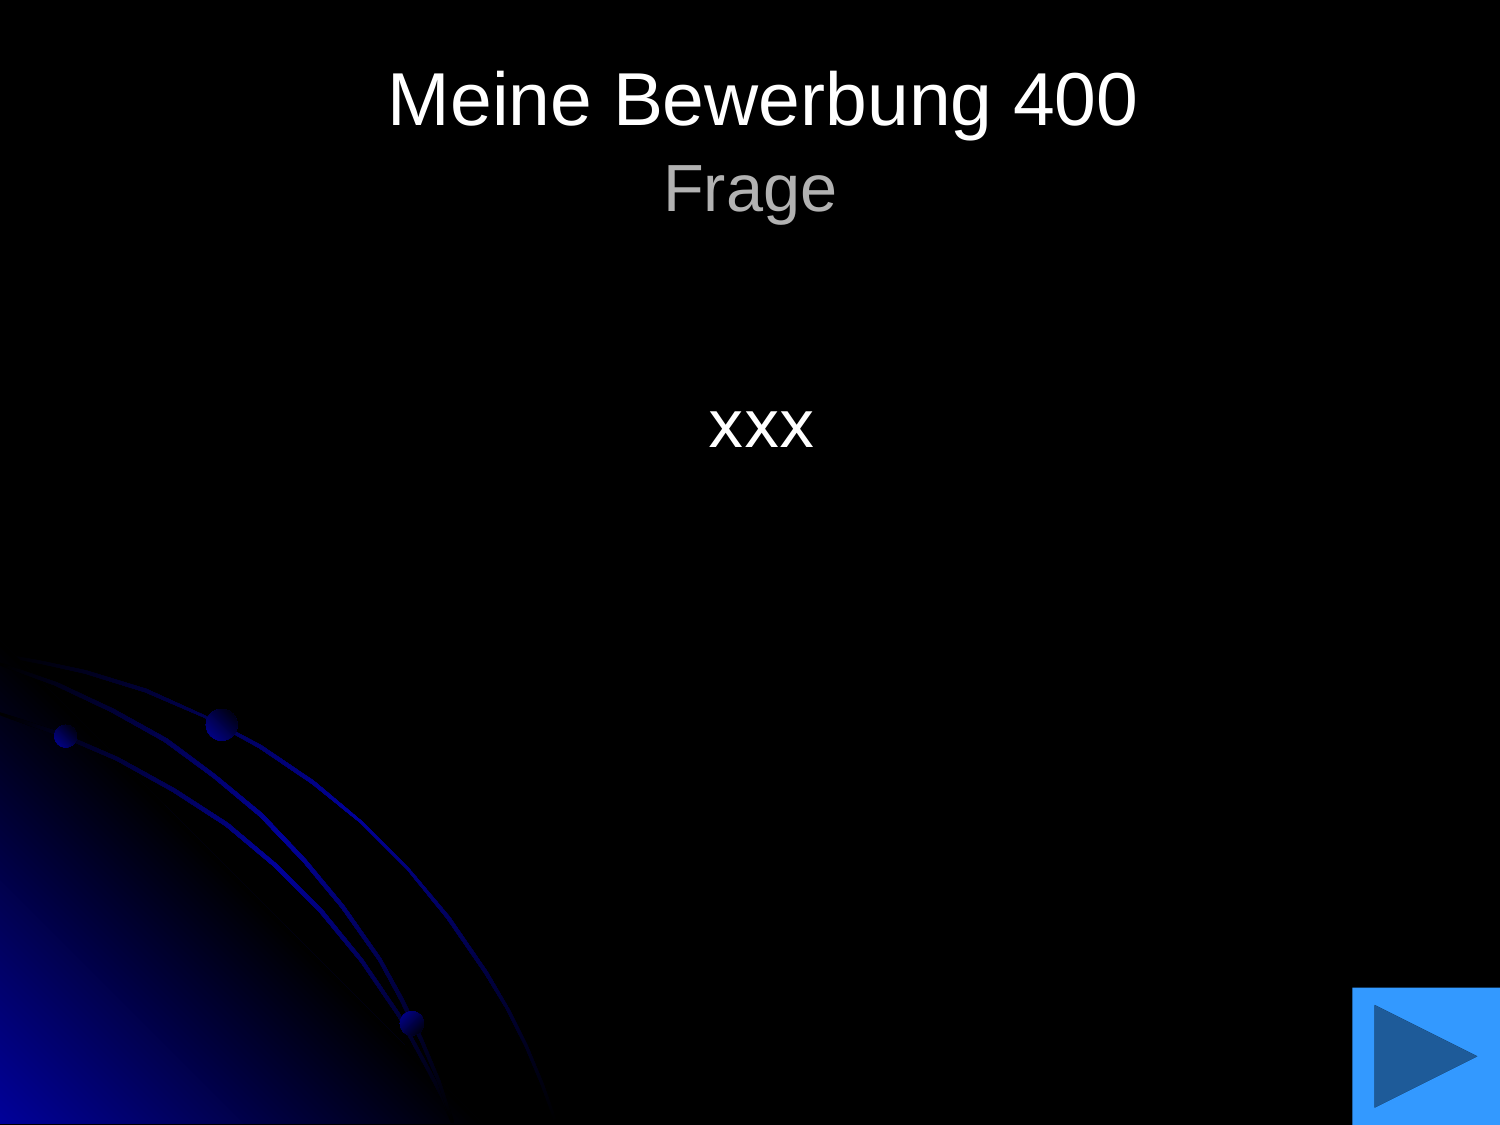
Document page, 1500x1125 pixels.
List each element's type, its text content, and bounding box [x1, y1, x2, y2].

title Frage [407, 185, 1093, 220]
list Meine Bewerbung 400 [88, 42, 1439, 185]
text_box [1352, 987, 1500, 1125]
text_box xxx [289, 373, 1235, 469]
